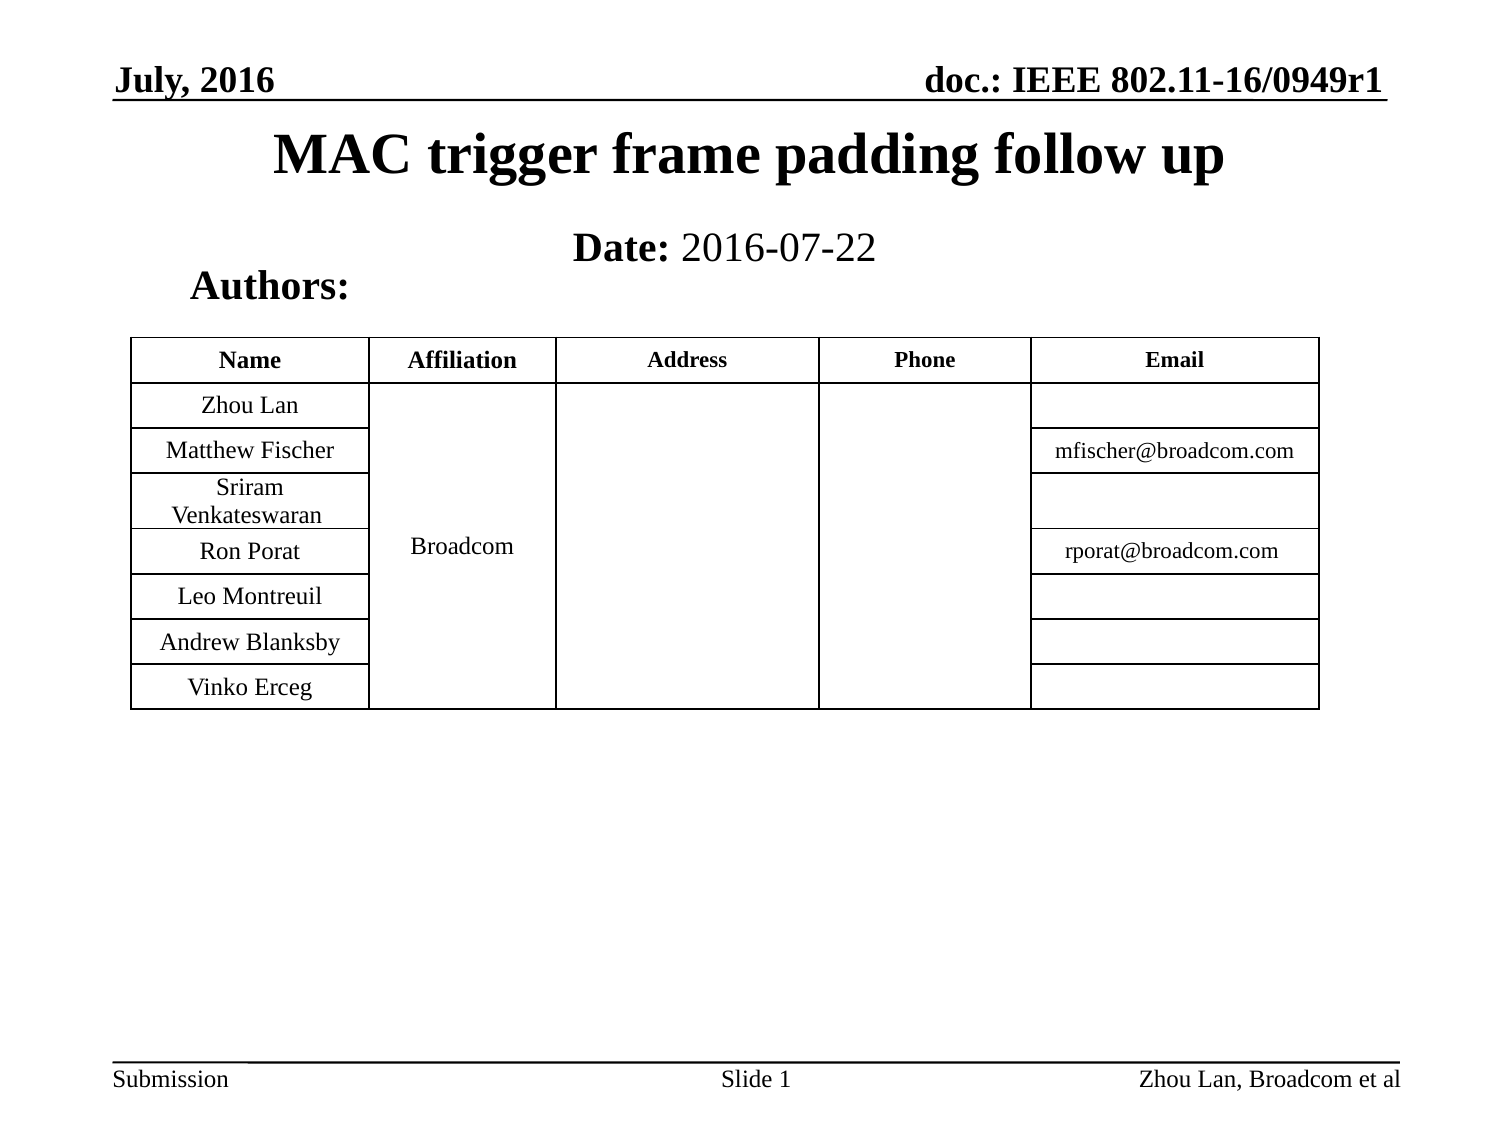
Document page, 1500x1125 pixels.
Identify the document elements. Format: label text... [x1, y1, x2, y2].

table_cell Andrew Blanksby [132, 620, 368, 663]
table_header Name [132, 338, 368, 382]
table_header Phone [820, 338, 1030, 382]
table_cell [557, 384, 818, 708]
table_cell [1032, 575, 1318, 618]
text_box Authors: [174, 249, 413, 313]
table_cell Sriram Venkateswaran [132, 474, 368, 528]
table_cell Vinko Erceg [132, 665, 368, 708]
table_cell rporat@broadcom.com [1032, 529, 1318, 573]
table_cell [1032, 474, 1318, 528]
title MAC trigger frame padding follow up [112, 99, 1388, 201]
text_box Date: 2016-07-22 [87, 212, 1363, 275]
table_cell [1032, 620, 1318, 663]
table_cell Ron Porat [132, 529, 368, 573]
table_cell [1032, 384, 1318, 427]
table_cell [1032, 665, 1318, 708]
slide_number Slide 1 [712, 1061, 800, 1093]
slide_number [114, 54, 277, 101]
table_cell Leo Montreuil [132, 575, 368, 618]
table_cell mfischer@broadcom.com [1032, 429, 1318, 472]
table_cell Zhou Lan [132, 384, 368, 427]
footer Zhou Lan, Broadcom et al [1134, 1061, 1402, 1093]
table_header Affiliation [370, 338, 555, 382]
table_cell Broadcom [370, 384, 555, 708]
table_header Address [557, 338, 818, 382]
table_header Email [1032, 338, 1318, 382]
table_cell [820, 384, 1030, 708]
table_cell Matthew Fischer [132, 429, 368, 472]
